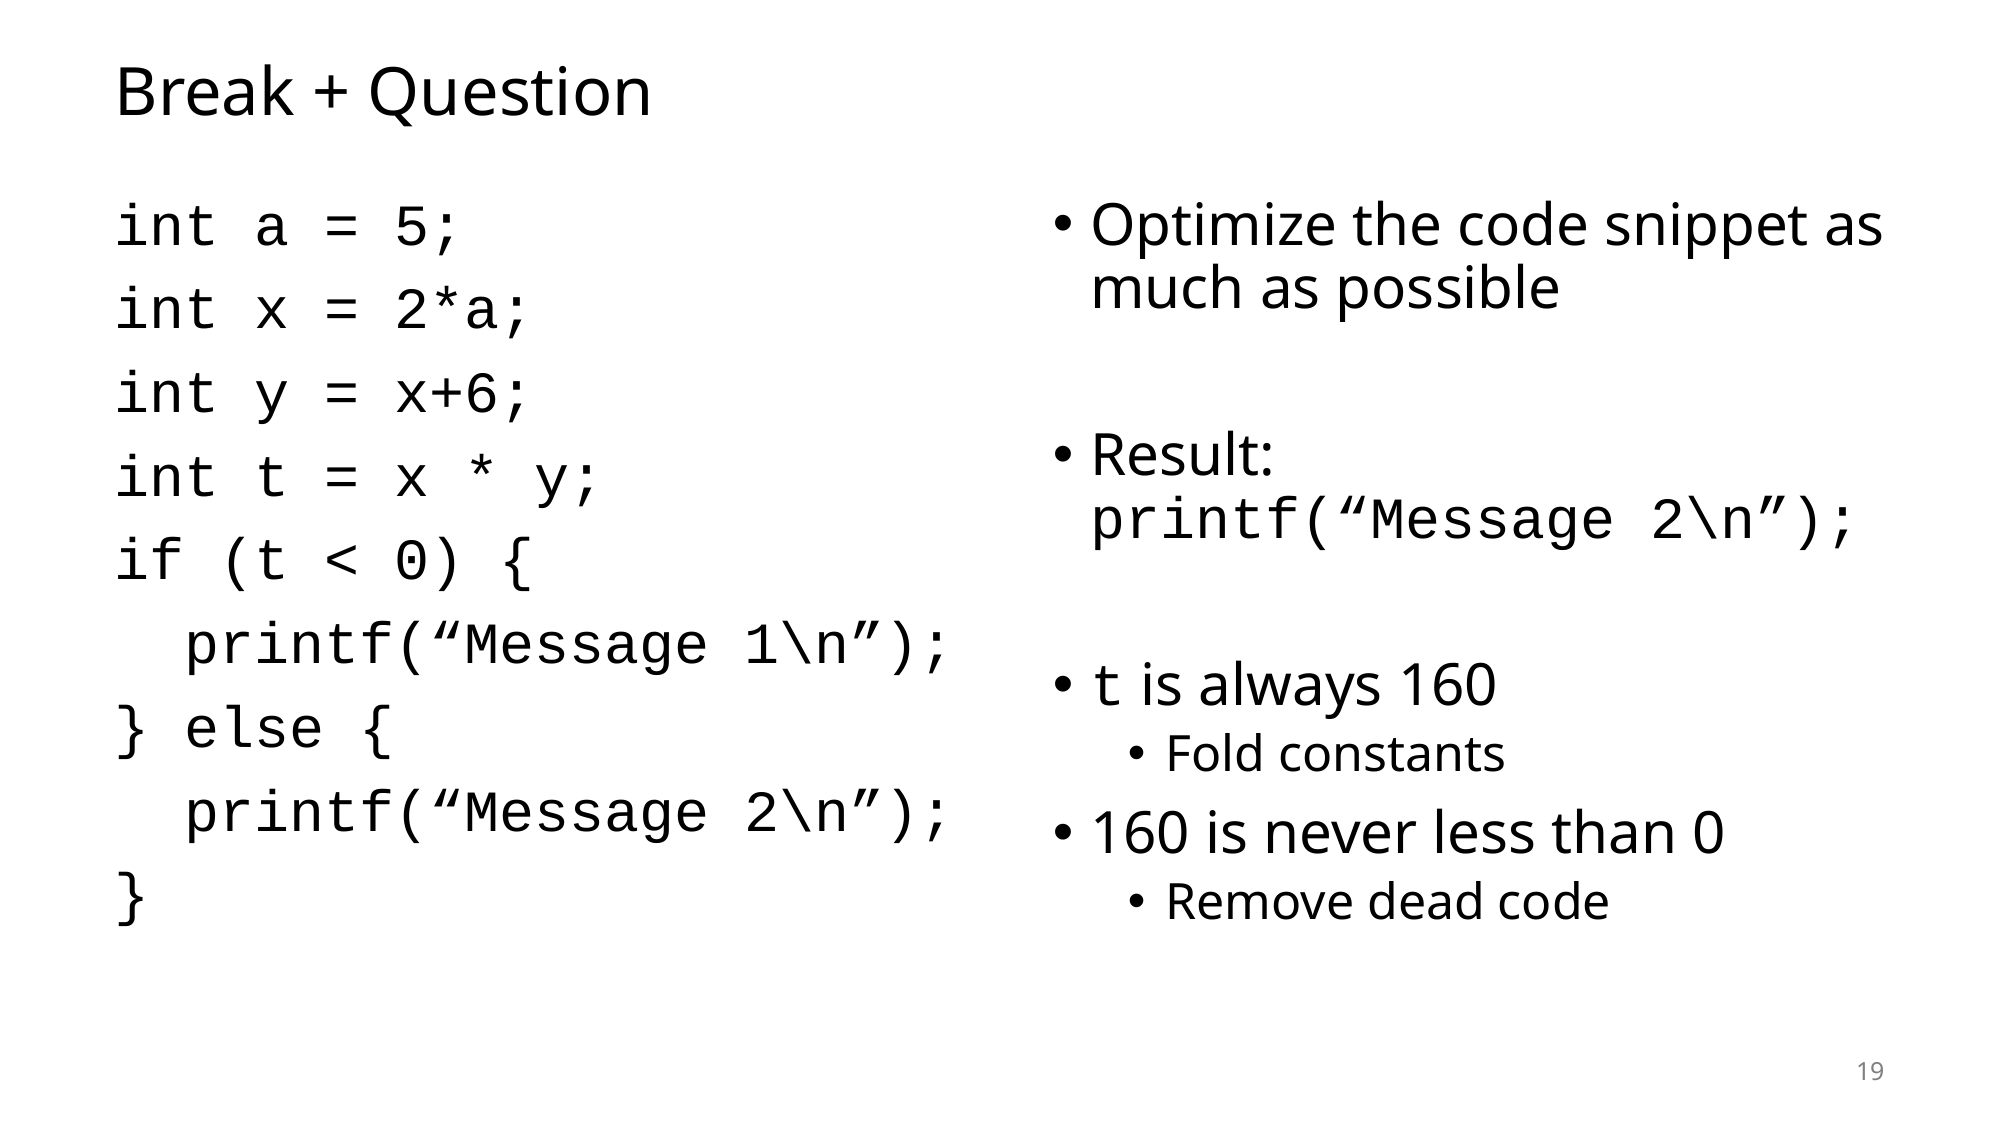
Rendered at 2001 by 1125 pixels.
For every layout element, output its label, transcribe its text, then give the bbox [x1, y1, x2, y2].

list int a = 5; int x = 2*a; int y = x+6; int t = x * y; if (t < 0) { printf(“Message 1\n”); } else { printf(“Message 2\n”); } [99, 187, 1000, 1013]
slide_number 19 [1749, 1042, 1900, 1103]
title Break + Question [99, 37, 1900, 150]
list Optimize the code snippet as much as possible Result: printf(“Message 2\n”); t is always 160 Fold constants 160 is never less than 0 Remove dead code [1037, 187, 1901, 1013]
